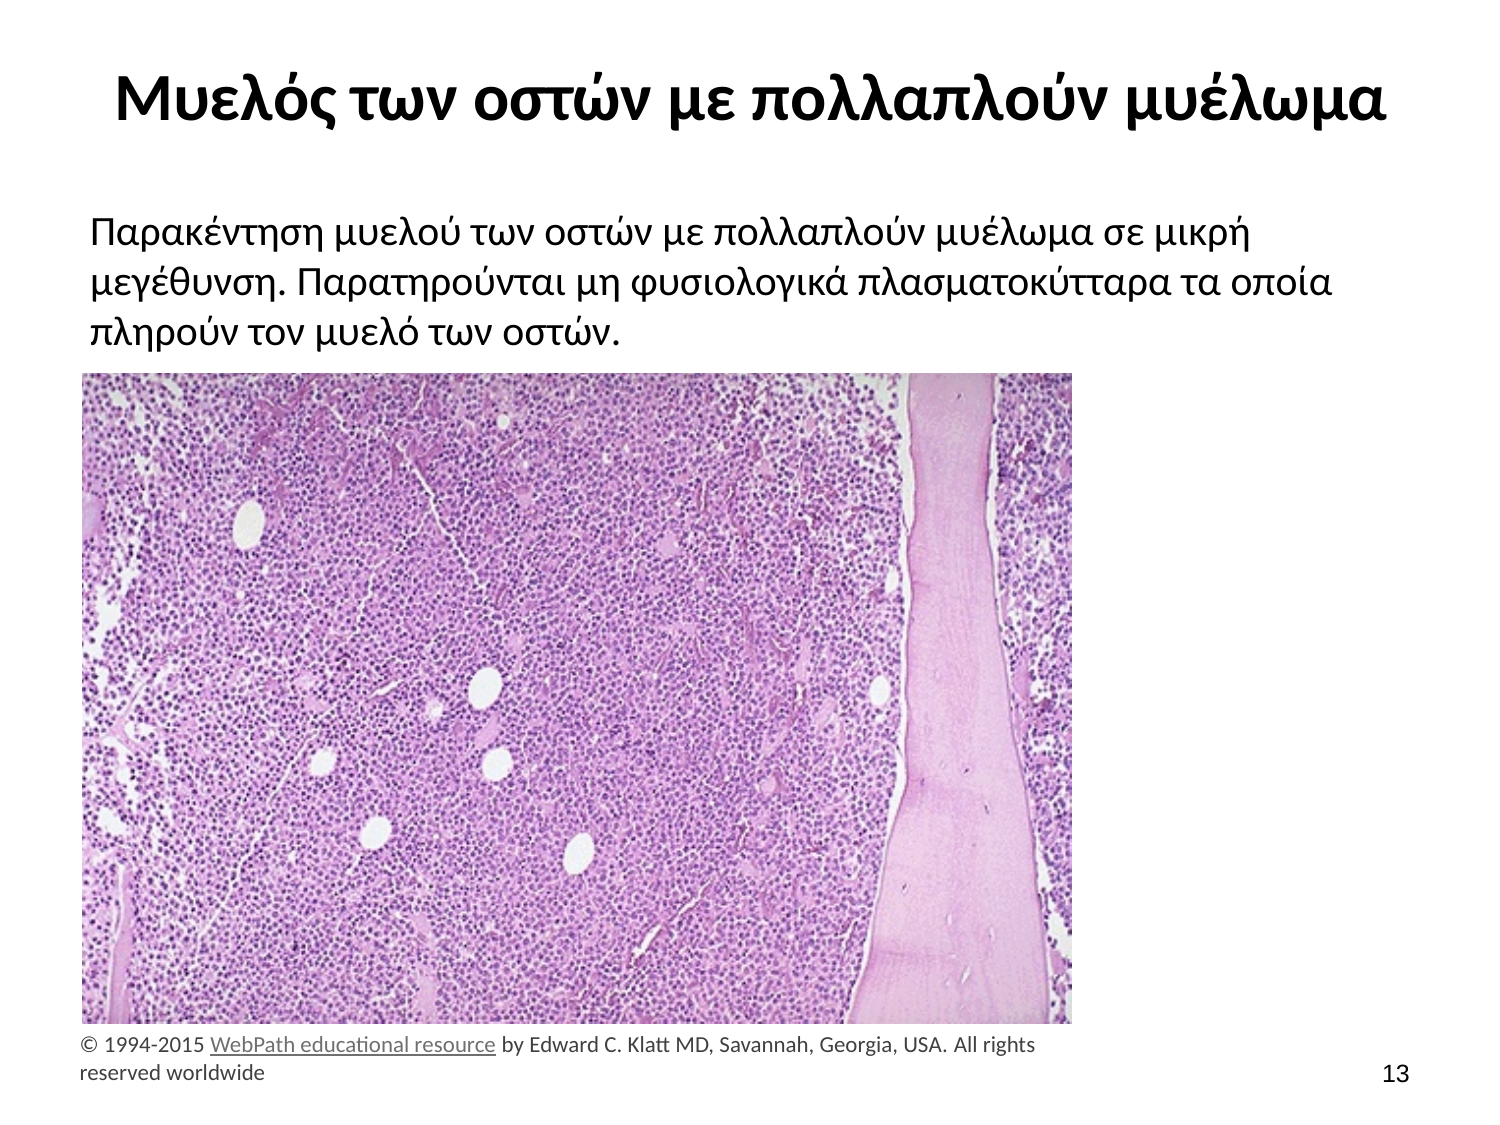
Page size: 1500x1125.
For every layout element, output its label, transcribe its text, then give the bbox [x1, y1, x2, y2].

picture [82, 373, 1072, 1024]
title Μυελός των οστών με πολλαπλούν μυέλωμα [76, 19, 1427, 169]
text_box © 1994-2015 WebPath educational resource by Edward C. Klatt MD, Savannah, Georgia, USA. All rights reserved worldwide [64, 1022, 1072, 1093]
list Παρακέντηση μυελού των οστών με πολλαπλούν μυέλωμα σε μικρή μεγέθυνση. Παρατηρούνται μη φυσιολογικά πλασματοκύτταρα τα οποία πληρούν τον μυελό των οστών. [75, 196, 1425, 1024]
slide_number 12 [1074, 1042, 1425, 1103]
